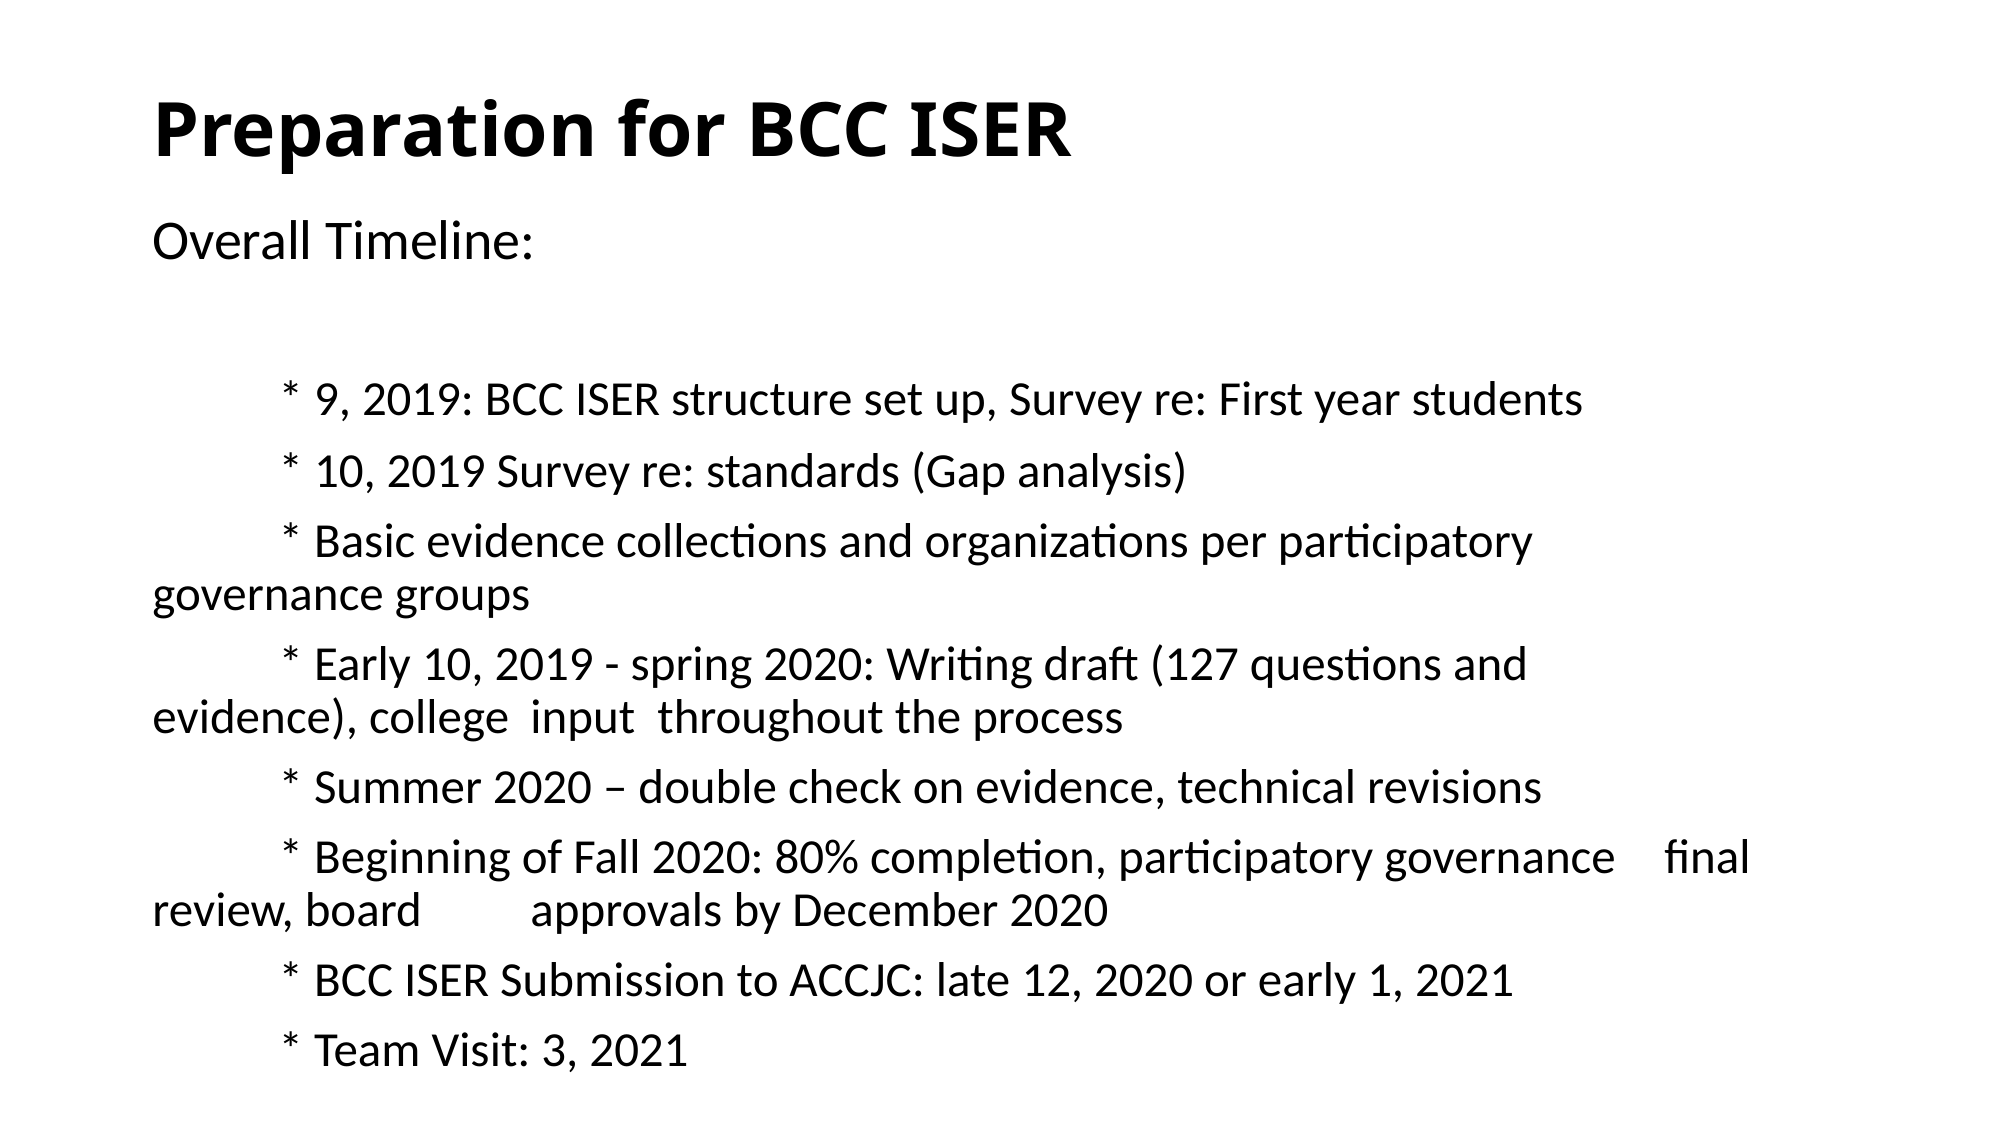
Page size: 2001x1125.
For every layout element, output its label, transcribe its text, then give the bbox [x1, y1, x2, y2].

title Preparation for BCC ISER [137, 59, 1863, 203]
list Overall Timeline: * 9, 2019: BCC ISER structure set up, Survey re: First year students * 10, 2019 Survey re: standards (Gap analysis) * Basic evidence collections and organizations per participatory governance groups * Early 10, 2019 - spring 2020: Writing draft (127 questions and evidence), college input throughout the process * Summer 2020 – double check on evidence, technical revisions * Beginning of Fall 2020: 80% completion, participatory governance final review, board approvals by December 2020 * BCC ISER Submission to ACCJC: late 12, 2020 or early 1, 2021 * Team Visit: 3, 2021 [137, 203, 1863, 1088]
